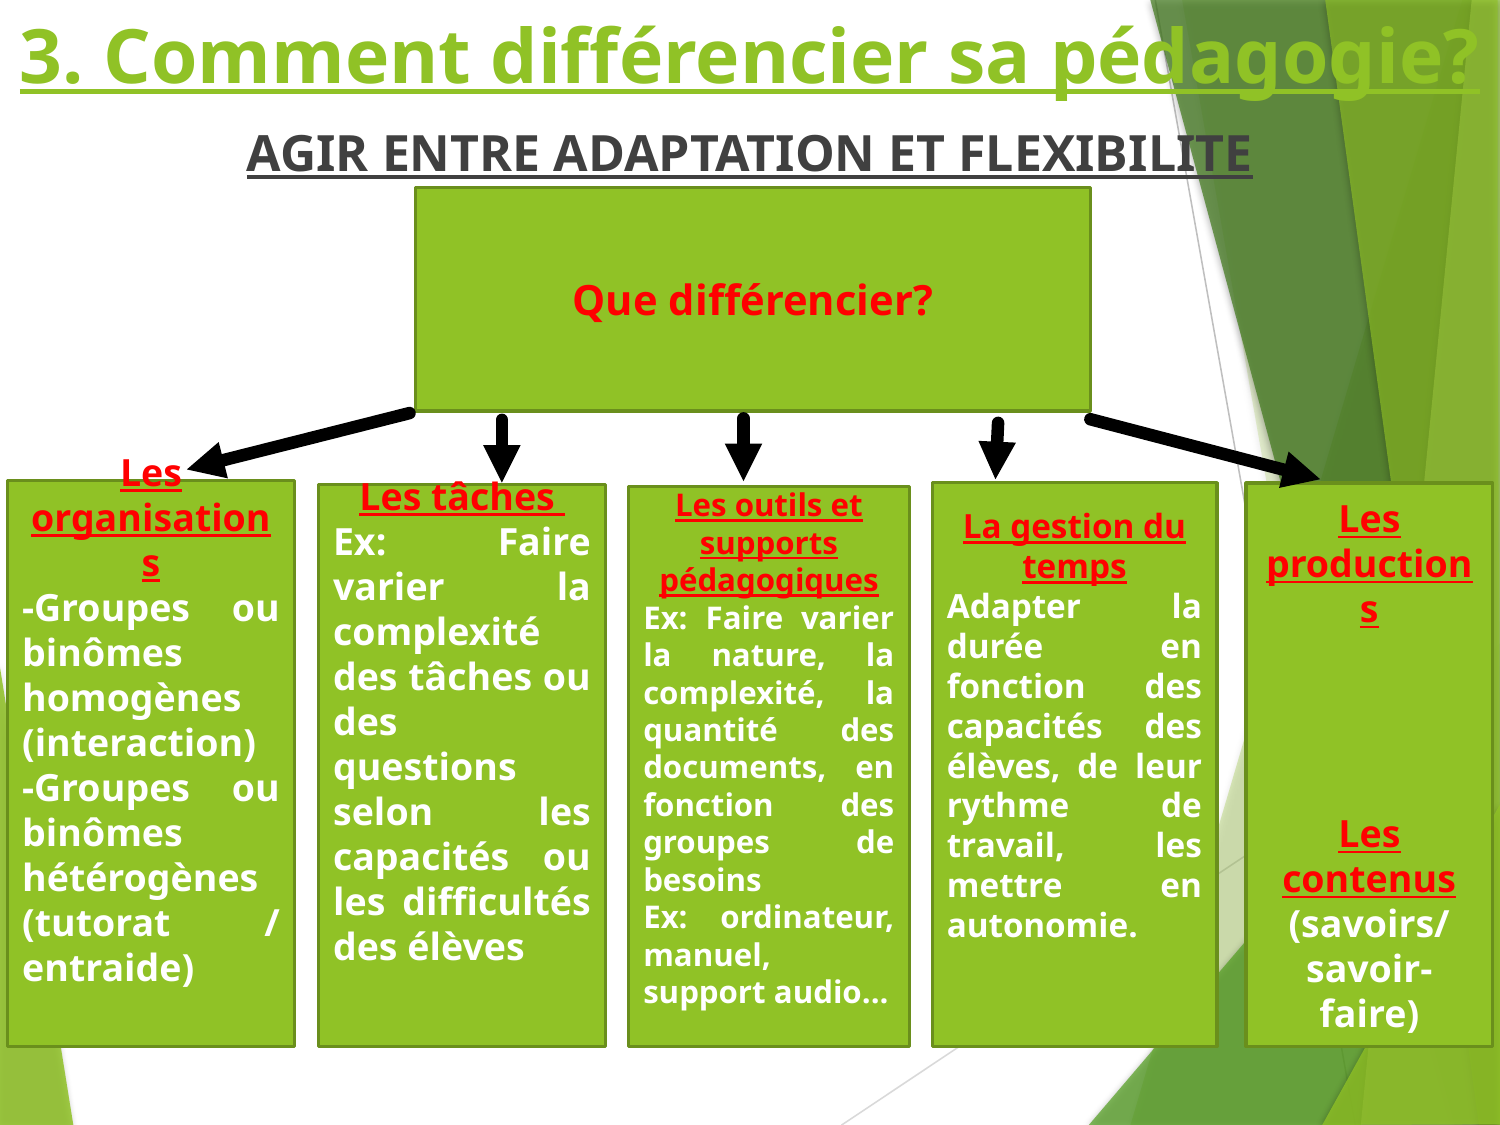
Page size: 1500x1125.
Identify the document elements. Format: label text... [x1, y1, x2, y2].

text_box La gestion du temps Adapter la durée en fonction des capacités des élèves, de leur rythme de travail, les mettre en autonomie. [931, 481, 1219, 1048]
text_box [1089, 418, 1321, 480]
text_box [186, 412, 411, 470]
text_box Les organisations -Groupes ou binômes homogènes (interaction) -Groupes ou binômes hétérogènes (tutorat / entraide) [6, 479, 296, 1048]
text_box Les outils et supports pédagogiques Ex: Faire varier la nature, la complexité, la quantité des documents, en fonction des groupes de besoins Ex: ordinateur, manuel, support audio... [627, 485, 911, 1048]
list AGIR ENTRE ADAPTATION ET FLEXIBILITE [0, 113, 1500, 1125]
text_box Que différencier? [414, 186, 1092, 413]
title 3. Comment différencier sa pédagogie? [0, 0, 1500, 113]
text_box Les tâches Ex: Faire varier la complexité des tâches ou des questions selon les capacités ou les difficultés des élèves [317, 483, 607, 1048]
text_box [994, 422, 999, 480]
text_box Les productions Les contenus (savoirs/ savoir-faire) [1244, 481, 1494, 1048]
